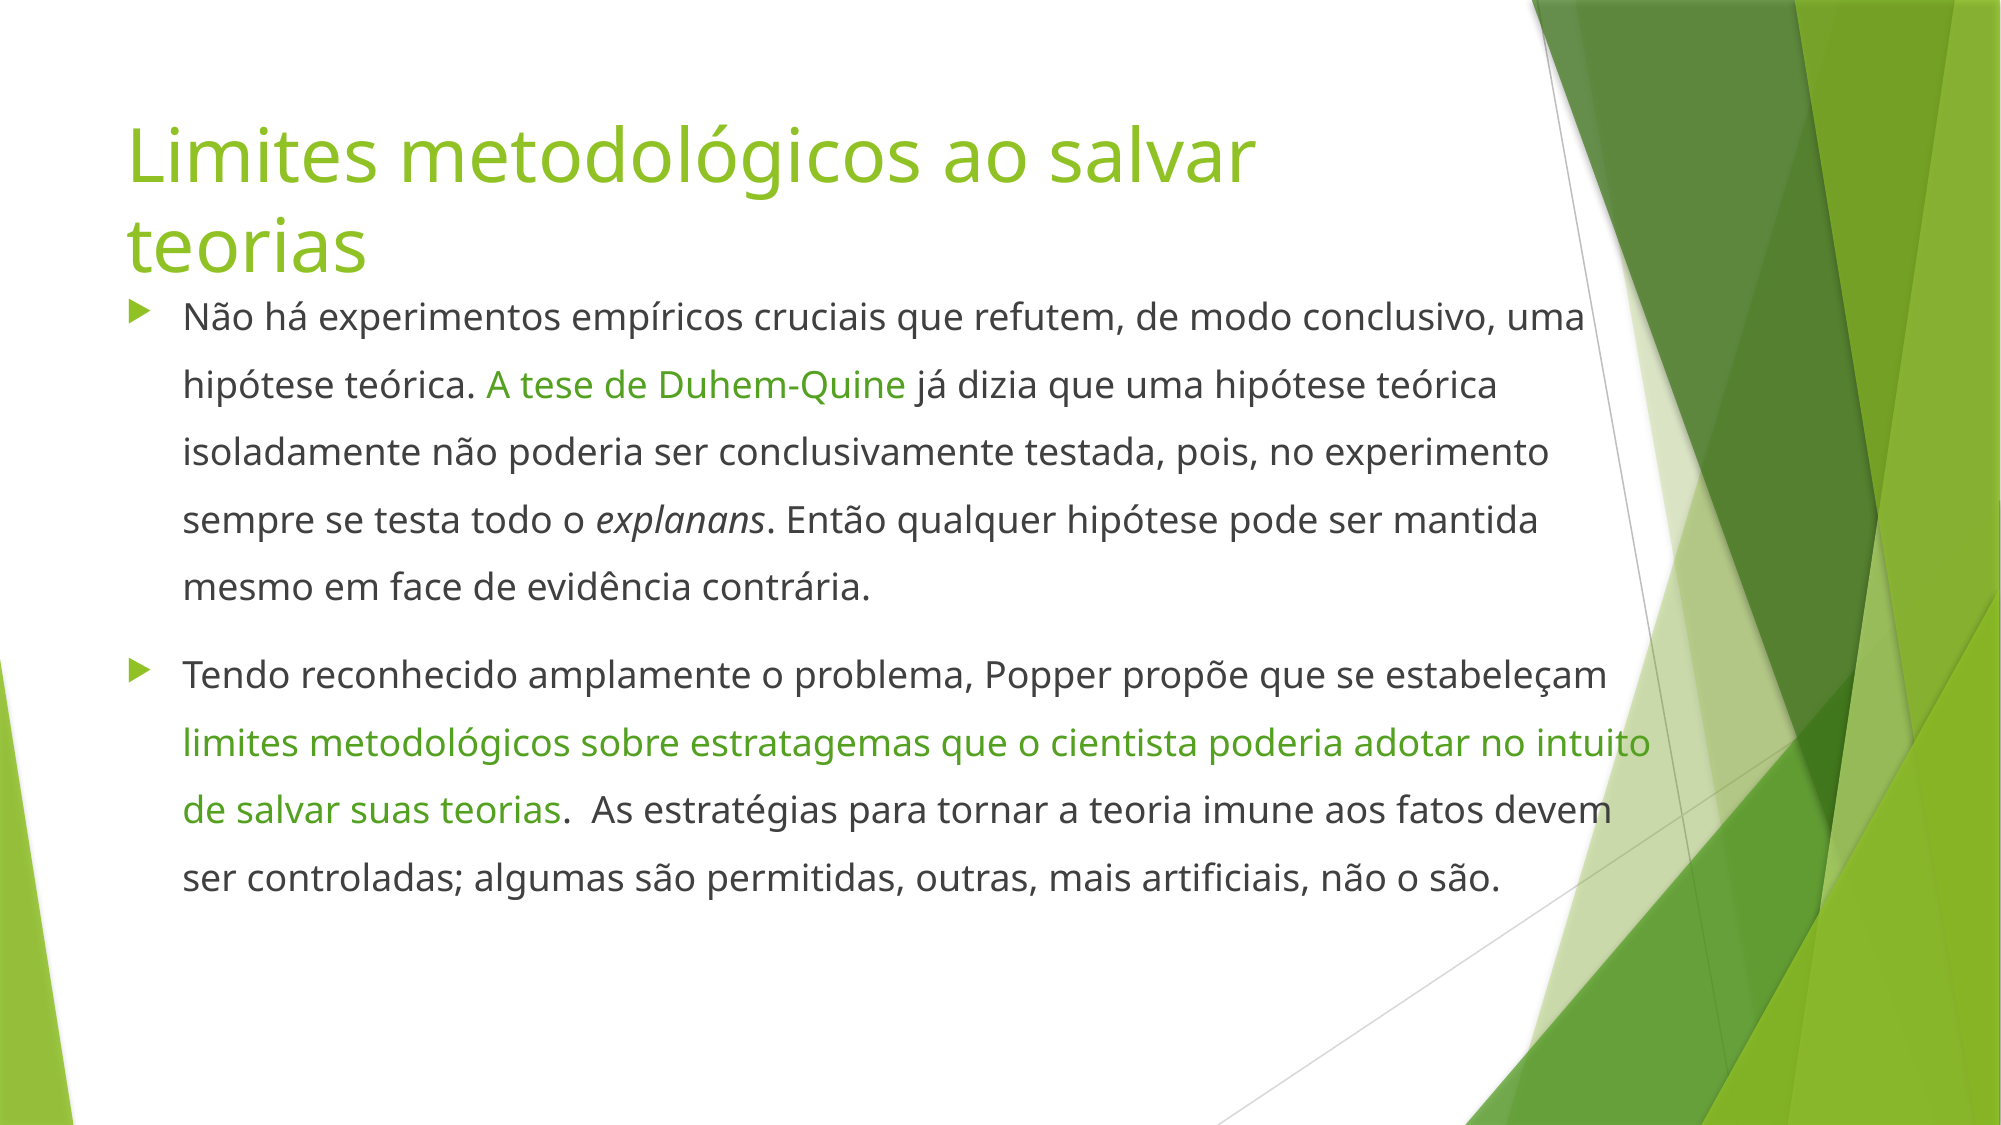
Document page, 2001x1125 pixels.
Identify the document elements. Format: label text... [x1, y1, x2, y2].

list Não há experimentos empíricos cruciais que refutem, de modo conclusivo, uma hipótese teórica. A tese de Duhem-Quine já dizia que uma hipótese teórica isoladamente não poderia ser conclusivamente testada, pois, no experimento sempre se testa todo o explanans. Então qualquer hipótese pode ser mantida mesmo em face de evidência contrária. Tendo reconhecido amplamente o problema, Popper propõe que se estabeleçam limites metodológicos sobre estratagemas que o cientista poderia adotar no intuito de salvar suas teorias. As estratégias para tornar a teoria imune aos fatos devem ser controladas; algumas são permitidas, outras, mais artificiais, não o são. [111, 263, 1673, 1090]
title Limites metodológicos ao salvar teorias [111, 99, 1522, 263]
